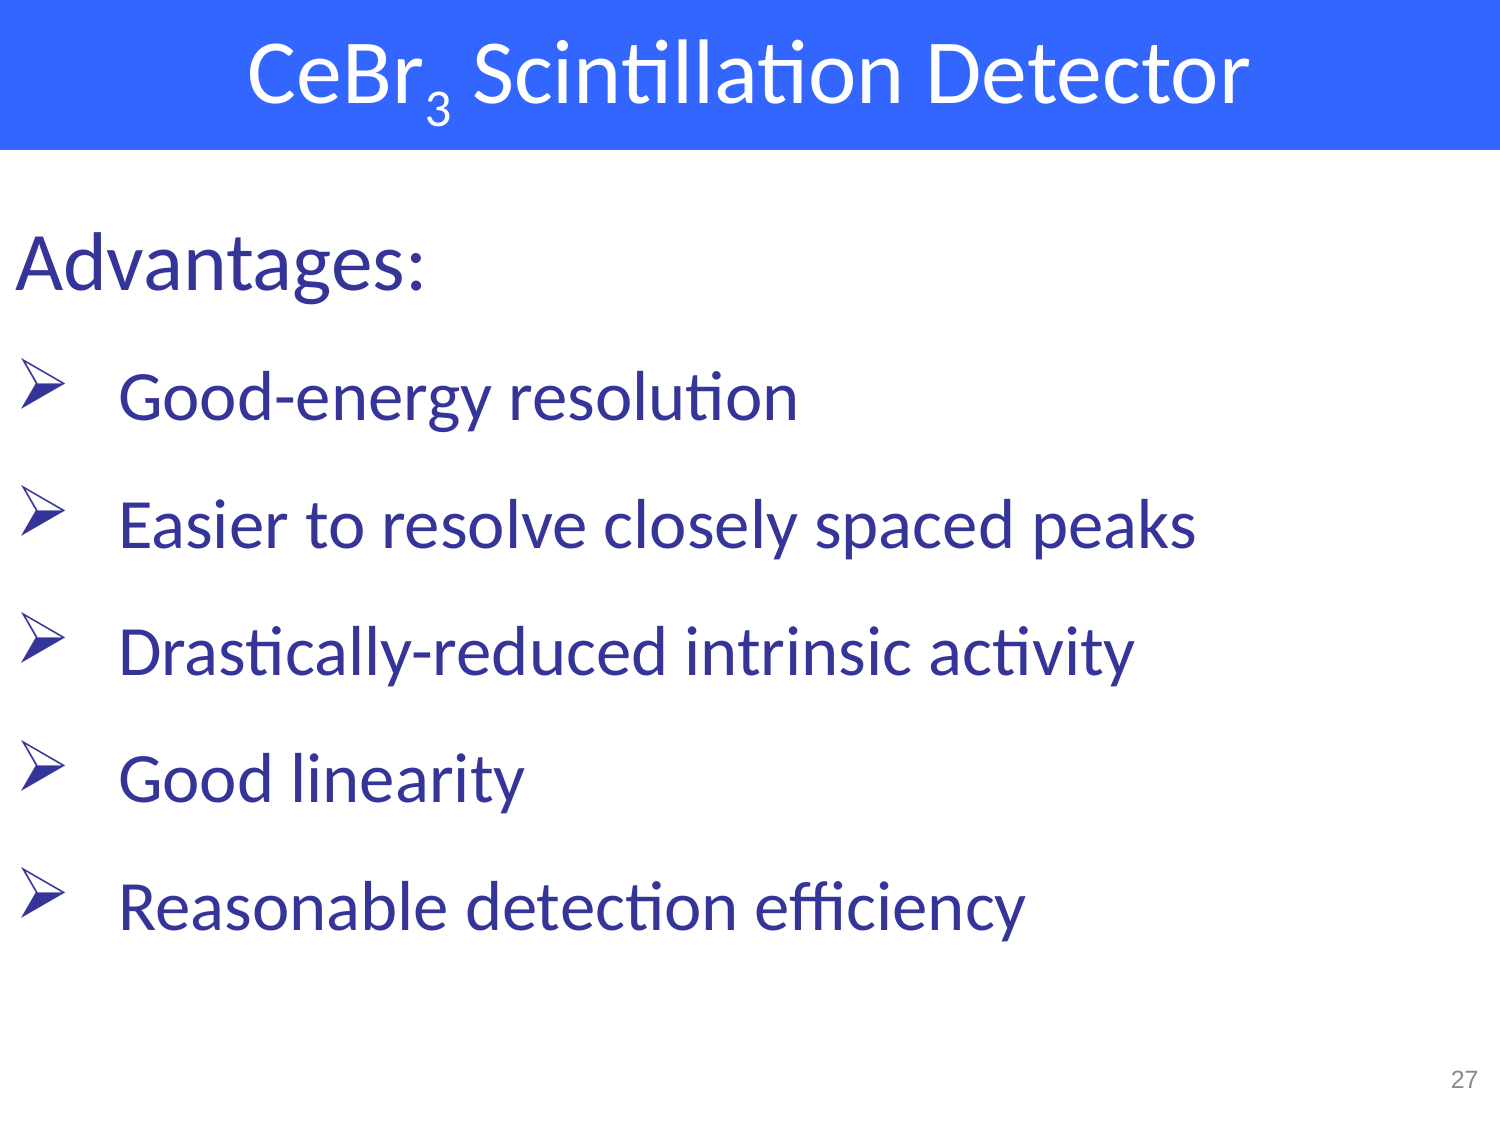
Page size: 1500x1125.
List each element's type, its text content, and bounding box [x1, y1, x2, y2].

slide_number 27 [1406, 1037, 1494, 1120]
list Advantages: Good-energy resolution Easier to resolve closely spaced peaks Drastically-reduced intrinsic activity Good linearity Reasonable detection efficiency [0, 149, 1500, 893]
title CeBr3 Scintillation Detector [0, 0, 1500, 149]
